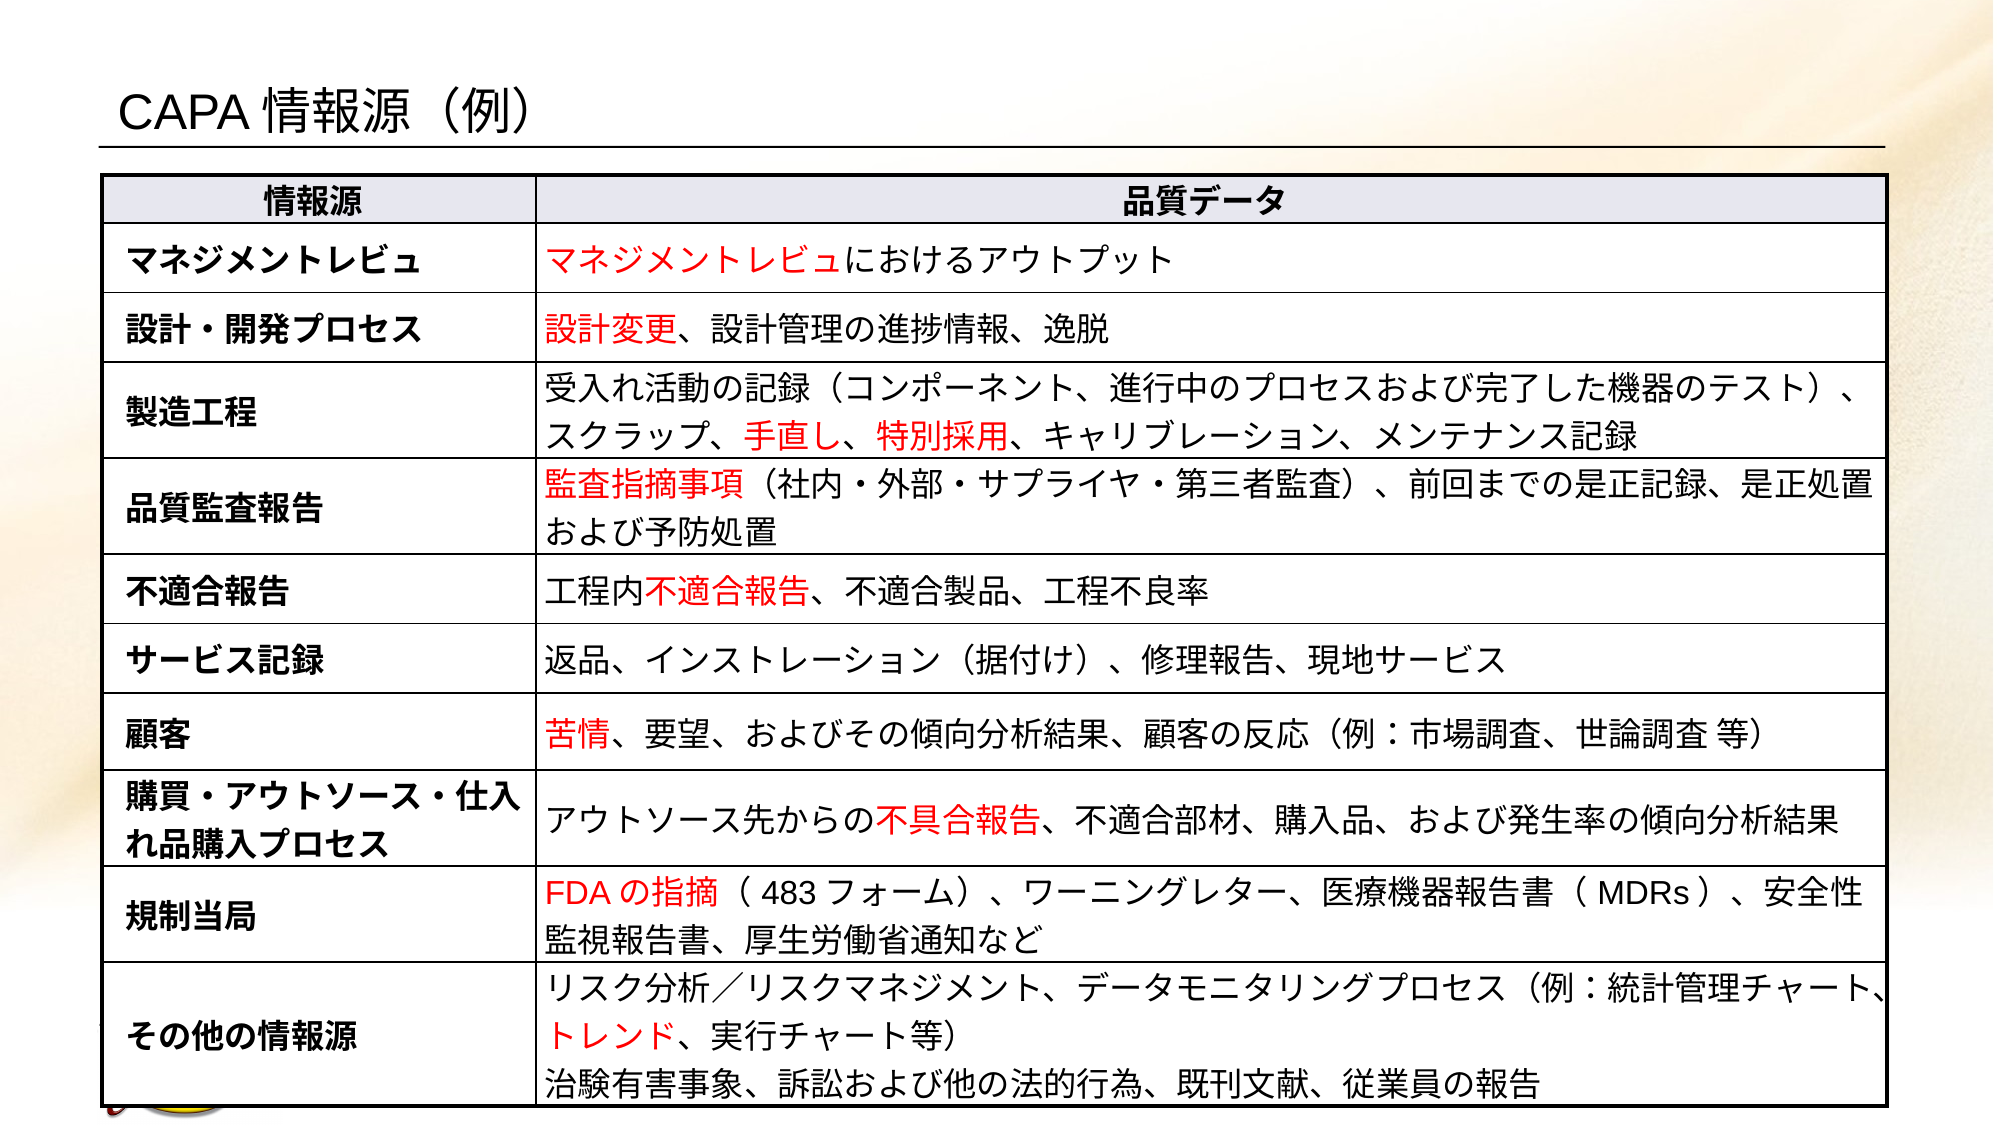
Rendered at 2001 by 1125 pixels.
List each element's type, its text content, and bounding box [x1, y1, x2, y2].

table_header 品質データ [537, 177, 1885, 222]
table_cell アウトソース先からの不具合報告、不適合部材、購入品、および発生率の傾向分析結果 [537, 771, 1885, 865]
table_cell 設計・開発プロセス [104, 293, 535, 361]
table_cell FDAの指摘（483フォーム）、ワーニングレター、医療機器報告書（MDRs）、安全性監視報告書、厚生労働省通知など [537, 867, 1885, 961]
picture [97, 1026, 283, 1125]
table_cell 製造工程 [104, 363, 535, 457]
picture [0, 0, 2000, 988]
table_cell 設計変更、設計管理の進捗情報、逸脱 [537, 293, 1885, 361]
table_cell リスク分析／リスクマネジメント、データモニタリングプロセス（例：統計管理チャート、トレンド、実行チャート等） 治験有害事象、訴訟および他の法的行為、既刊文献、従業員の報告 [537, 963, 1885, 1104]
table_cell サービス記録 [104, 624, 535, 692]
table_cell 工程内不適合報告、不適合製品、工程不良率 [537, 555, 1885, 623]
table_cell 規制当局 [104, 867, 535, 961]
table_cell 監査指摘事項（社内・外部・サプライヤ・第三者監査）、前回までの是正記録、是正処置および予防処置 [537, 459, 1885, 553]
table_cell マネジメントレビュにおけるアウトプット [537, 224, 1885, 292]
table_cell 顧客 [104, 694, 535, 769]
table_header 情報源 [104, 177, 535, 222]
table_cell 購買・アウトソース・仕入れ品購入プロセス [104, 771, 535, 865]
title CAPA情報源（例） [102, 25, 1903, 148]
table_cell 苦情、要望、およびその傾向分析結果、顧客の反応（例：市場調査、世論調査 等） [537, 694, 1885, 769]
table_cell 返品、インストレーション（据付け）、修理報告、現地サービス [537, 624, 1885, 692]
table_cell その他の情報源 [104, 963, 535, 1104]
table_cell 受入れ活動の記録（コンポーネント、進行中のプロセスおよび完了した機器のテスト）、スクラップ、手直し、特別採用、キャリブレーション、メンテナンス記録 [537, 363, 1885, 457]
table_cell マネジメントレビュ [104, 224, 535, 292]
table_cell 不適合報告 [104, 555, 535, 623]
table_cell 品質監査報告 [104, 459, 535, 553]
